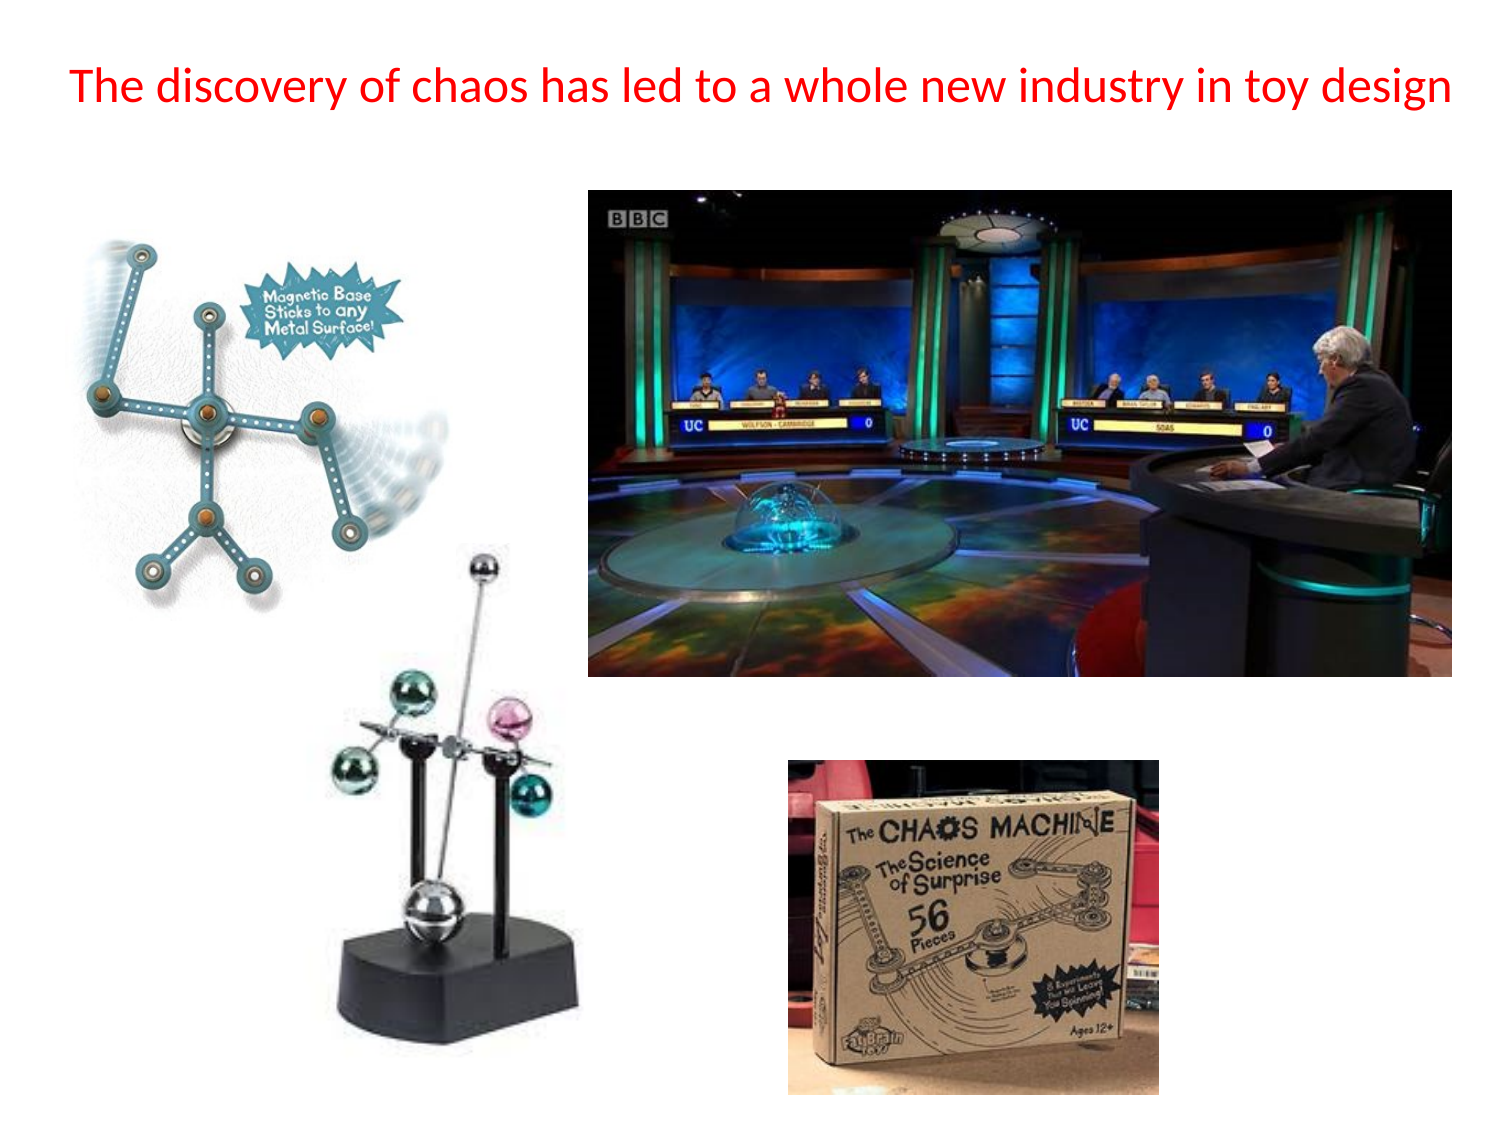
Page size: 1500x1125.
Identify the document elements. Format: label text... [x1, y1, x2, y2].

text_box The discovery of chaos has led to a whole new industry in toy design [54, 45, 1500, 121]
picture [64, 190, 1452, 1060]
picture [788, 760, 1159, 1095]
